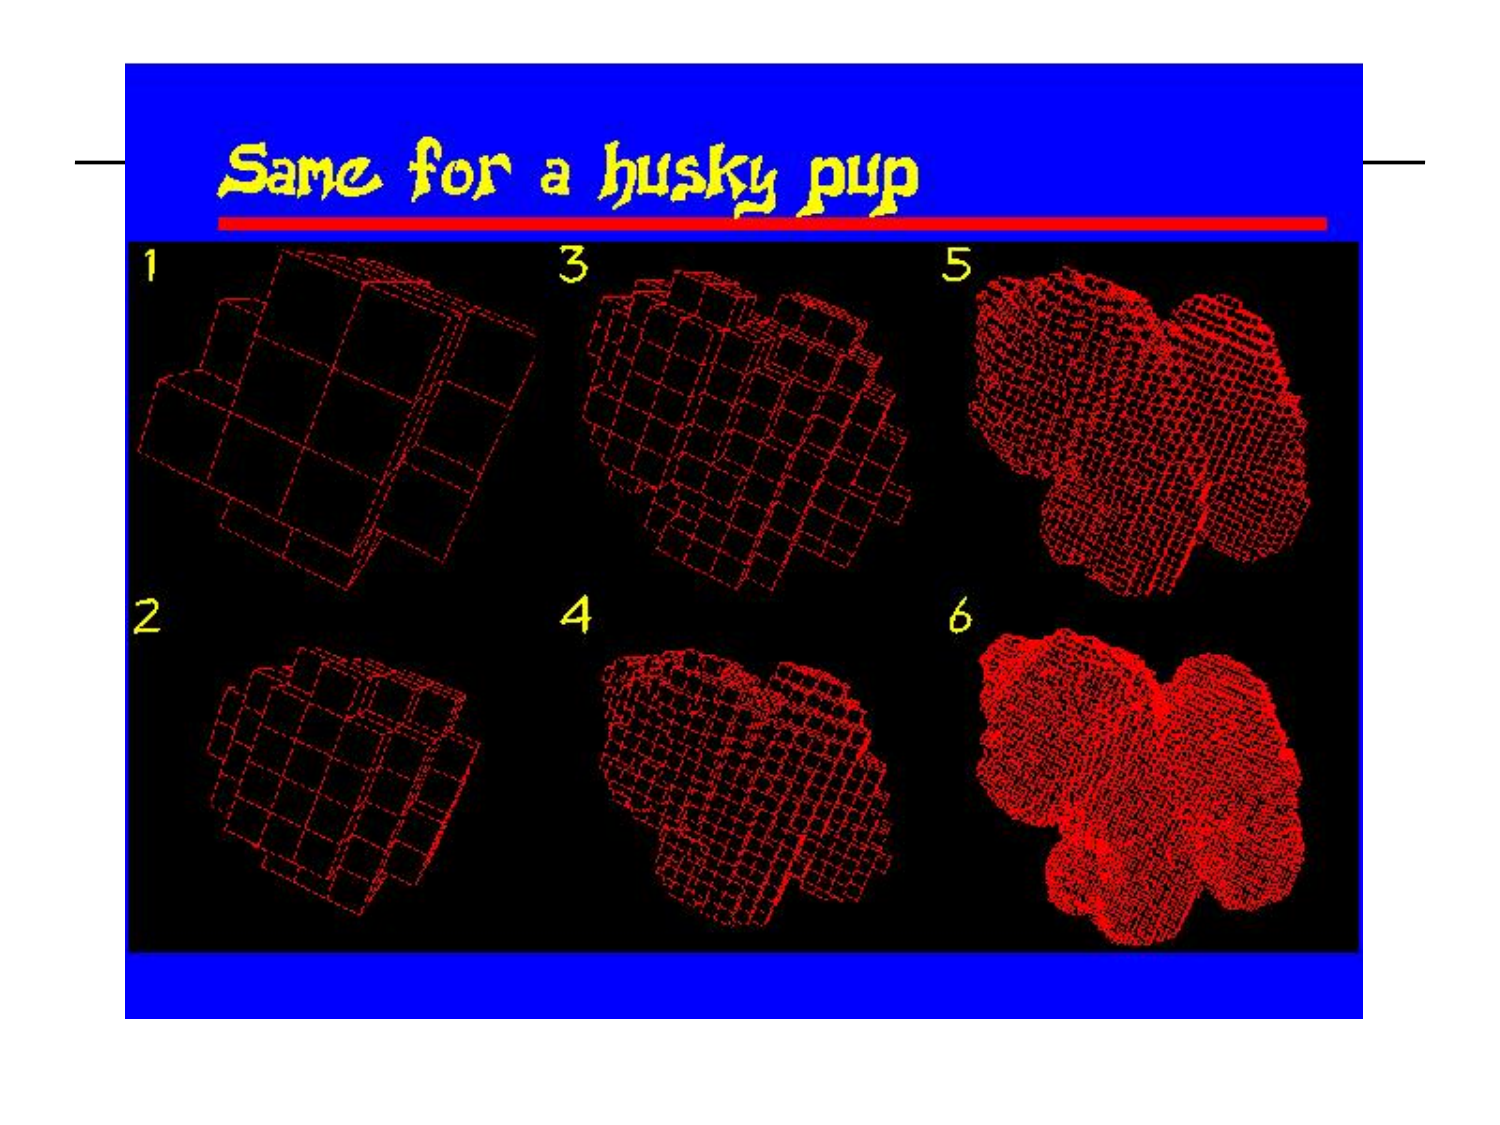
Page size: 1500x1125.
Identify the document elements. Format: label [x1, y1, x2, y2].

picture [124, 62, 1363, 1019]
